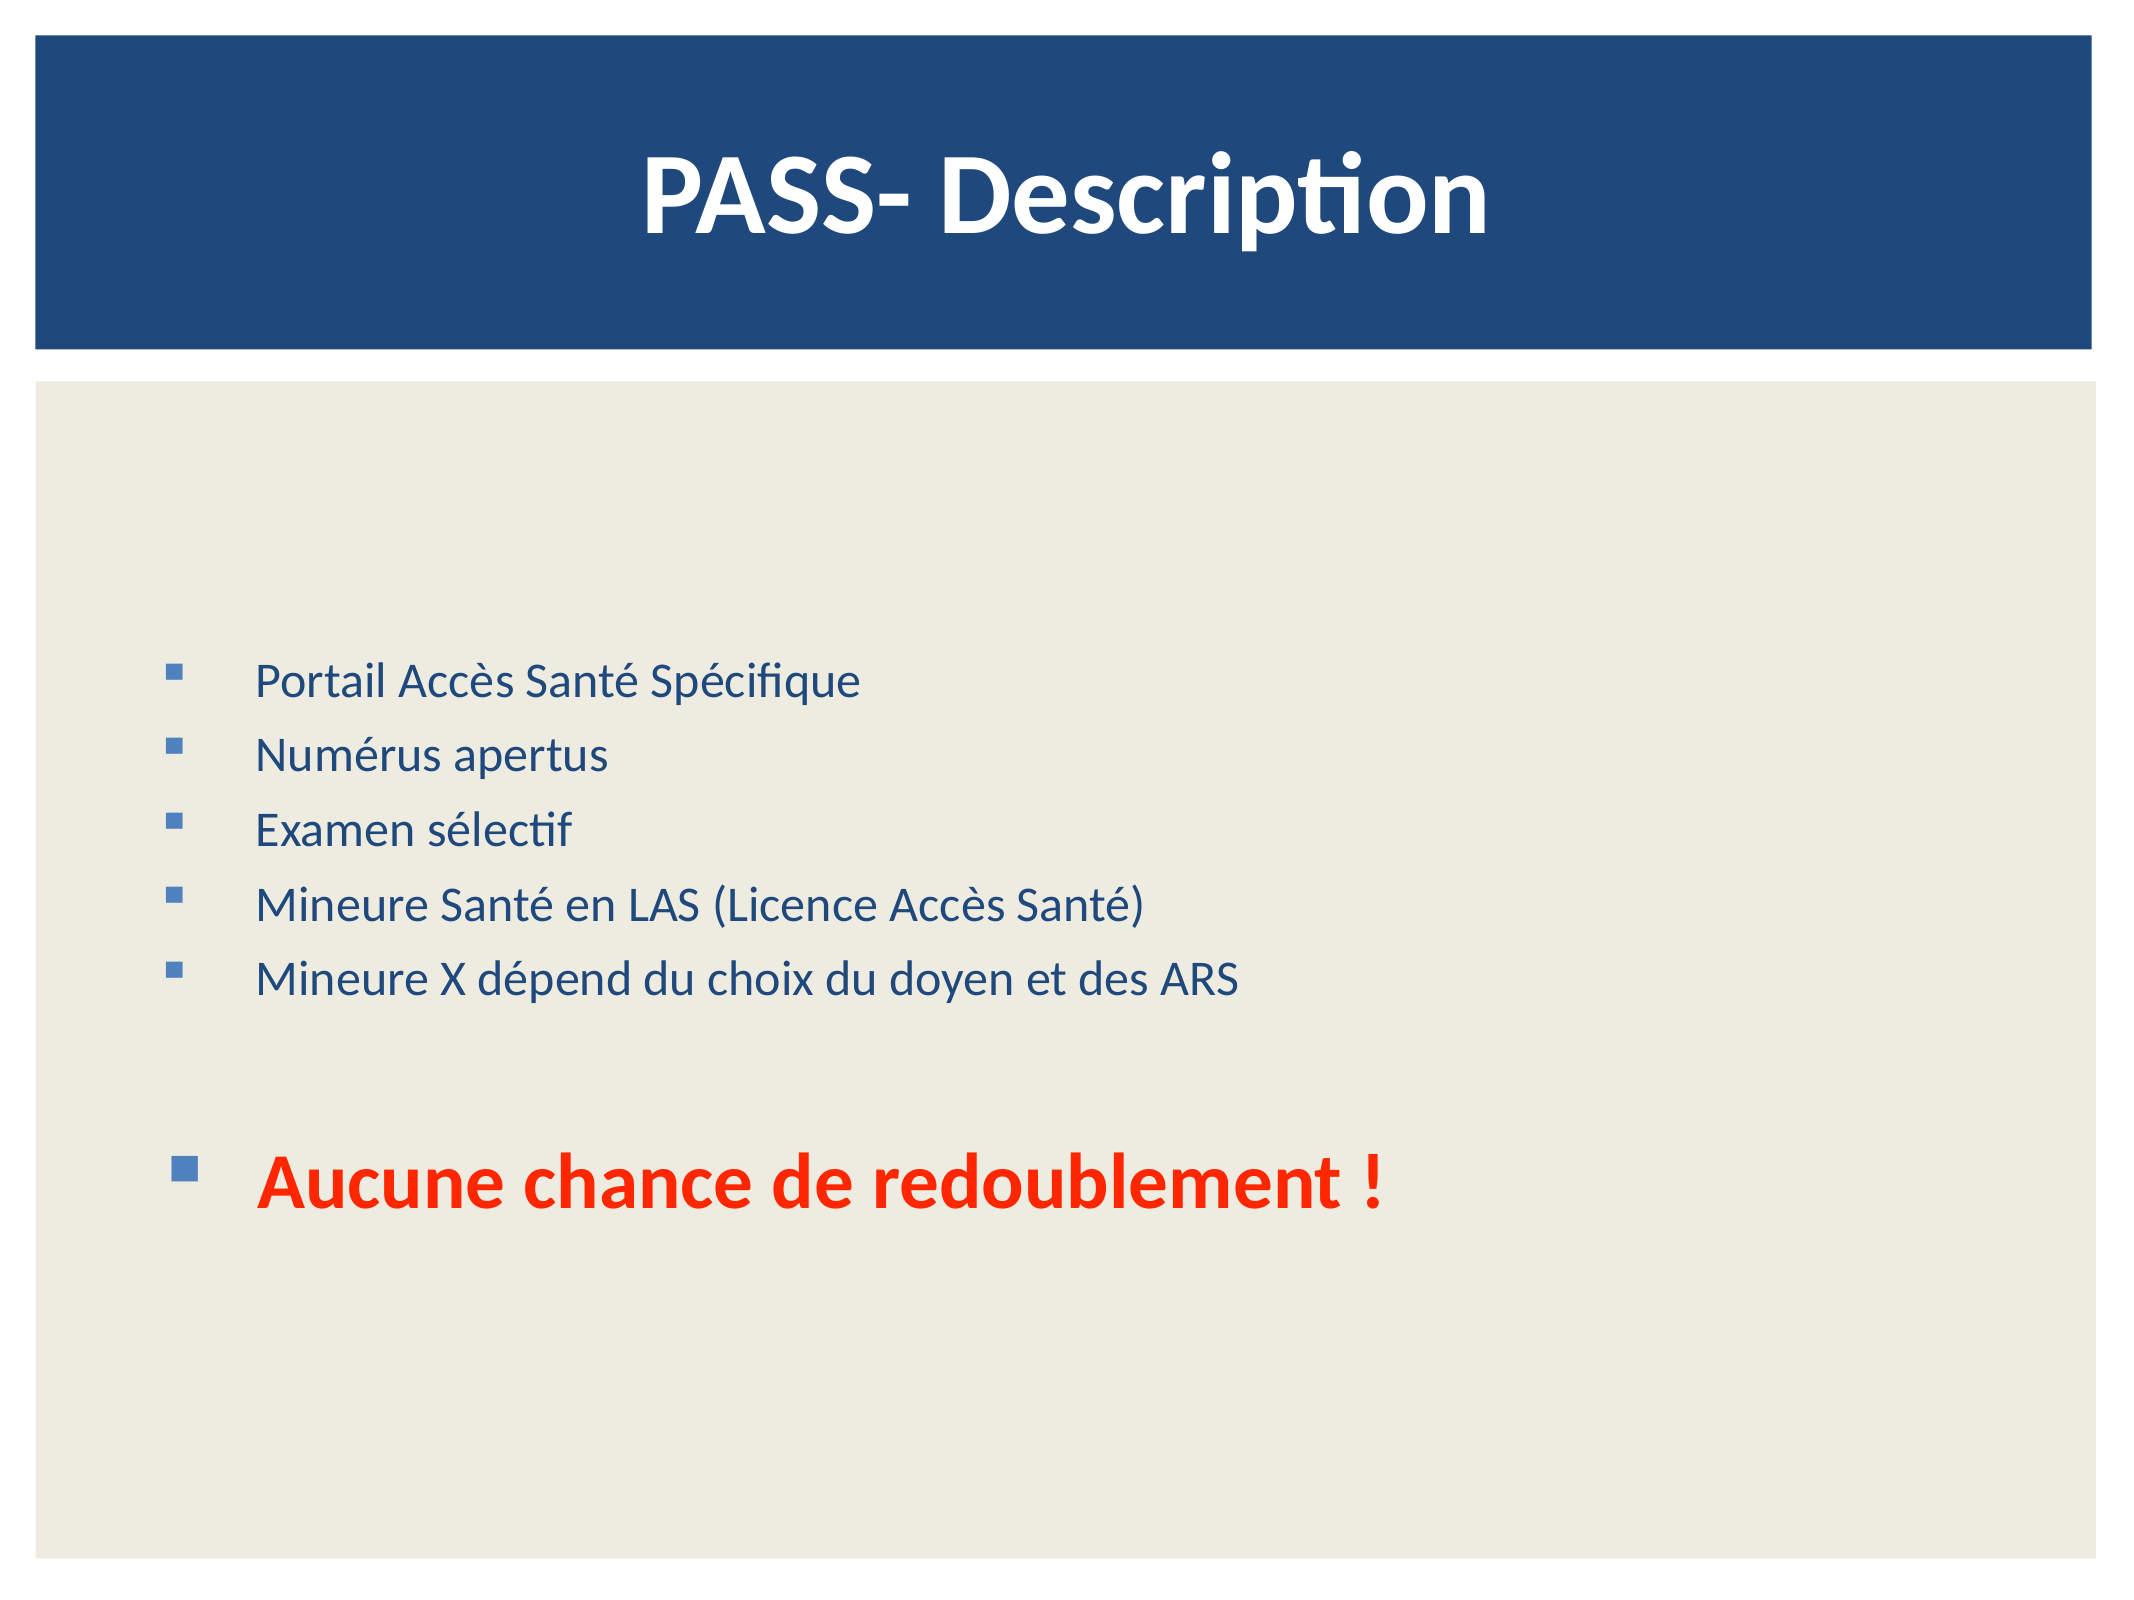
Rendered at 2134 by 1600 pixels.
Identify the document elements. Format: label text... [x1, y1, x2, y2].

list Portail Accès Santé Spécifique Numérus apertus Examen sélectif Mineure Santé en LAS (Licence Accès Santé) Mineure X dépend du choix du doyen et des ARS Aucune chance de redoublement ! [144, 455, 1990, 1417]
title PASS- Description [49, 43, 2084, 331]
